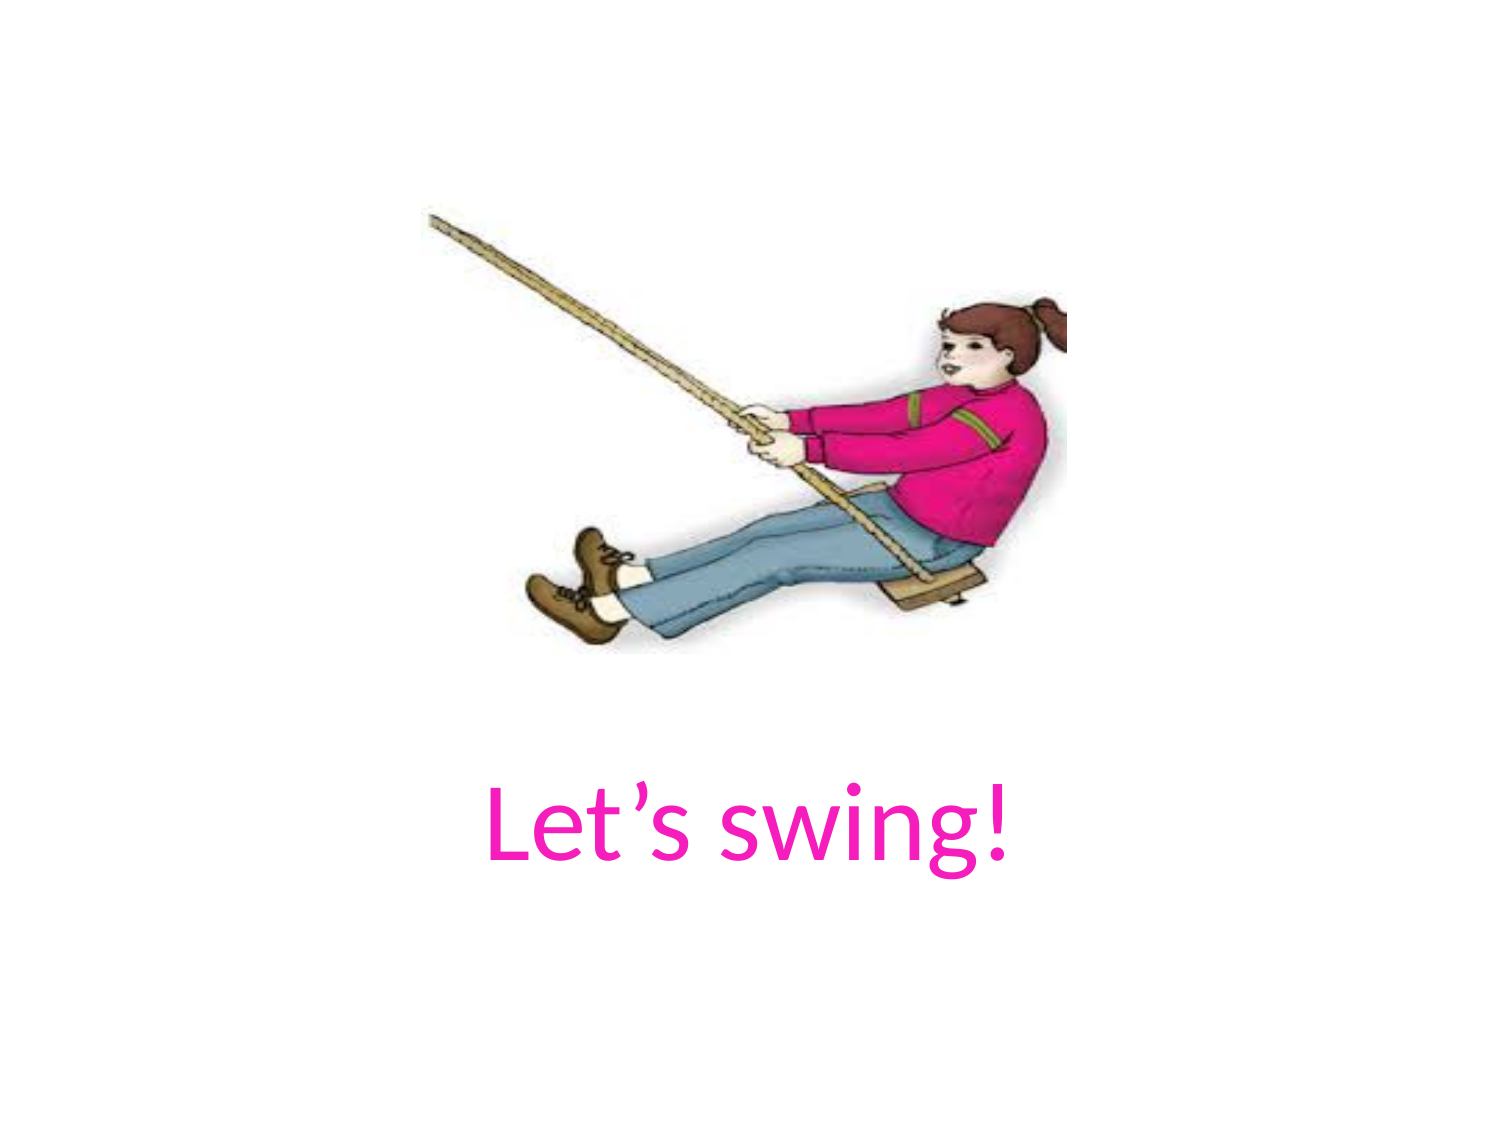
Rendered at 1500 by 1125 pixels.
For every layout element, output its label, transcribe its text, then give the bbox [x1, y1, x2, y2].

subtitle Let’s swing! [225, 637, 1275, 925]
picture [421, 187, 1067, 654]
